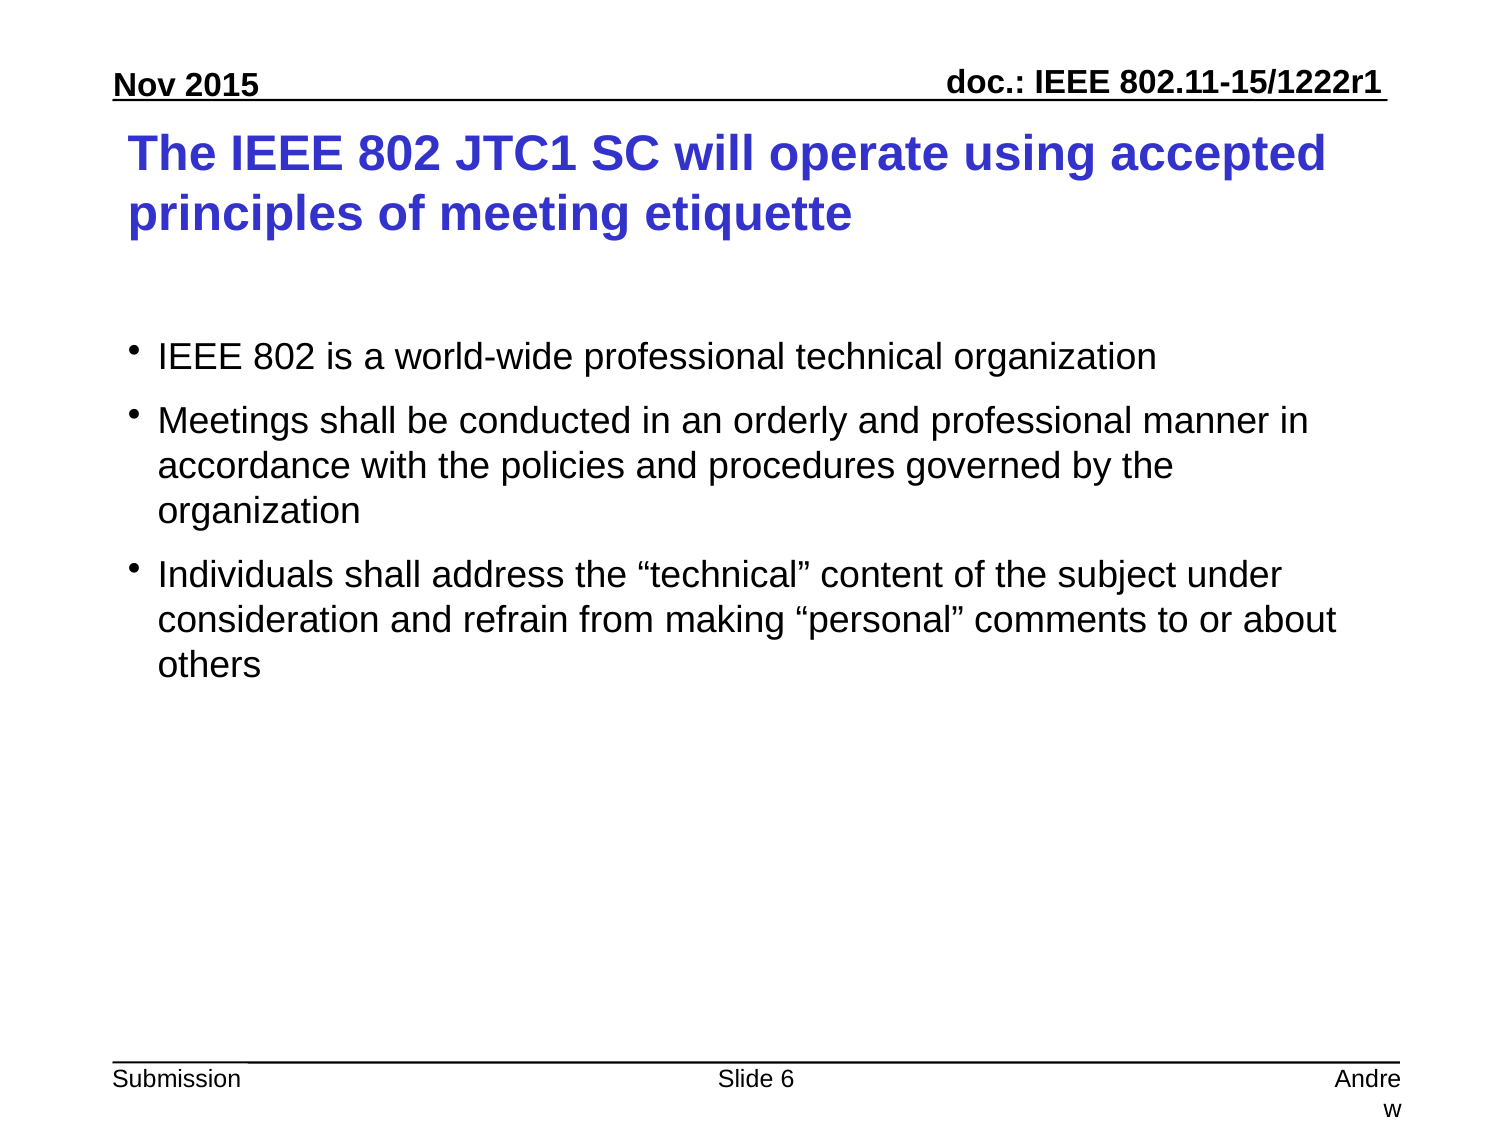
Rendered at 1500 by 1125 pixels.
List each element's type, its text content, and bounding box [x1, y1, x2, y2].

slide_number Slide 6 [709, 1061, 803, 1093]
footer Andrew Myles, Cisco [1320, 1061, 1402, 1093]
title The IEEE 802 JTC1 SC will operate using accepted principles of meeting etiquette [112, 112, 1388, 288]
list IEEE 802 is a world-wide professional technical organization Meetings shall be conducted in an orderly and professional manner in accordance with the policies and procedures governed by the organization Individuals shall address the “technical” content of the subject under consideration and refrain from making “personal” comments to or about others [112, 324, 1388, 1000]
